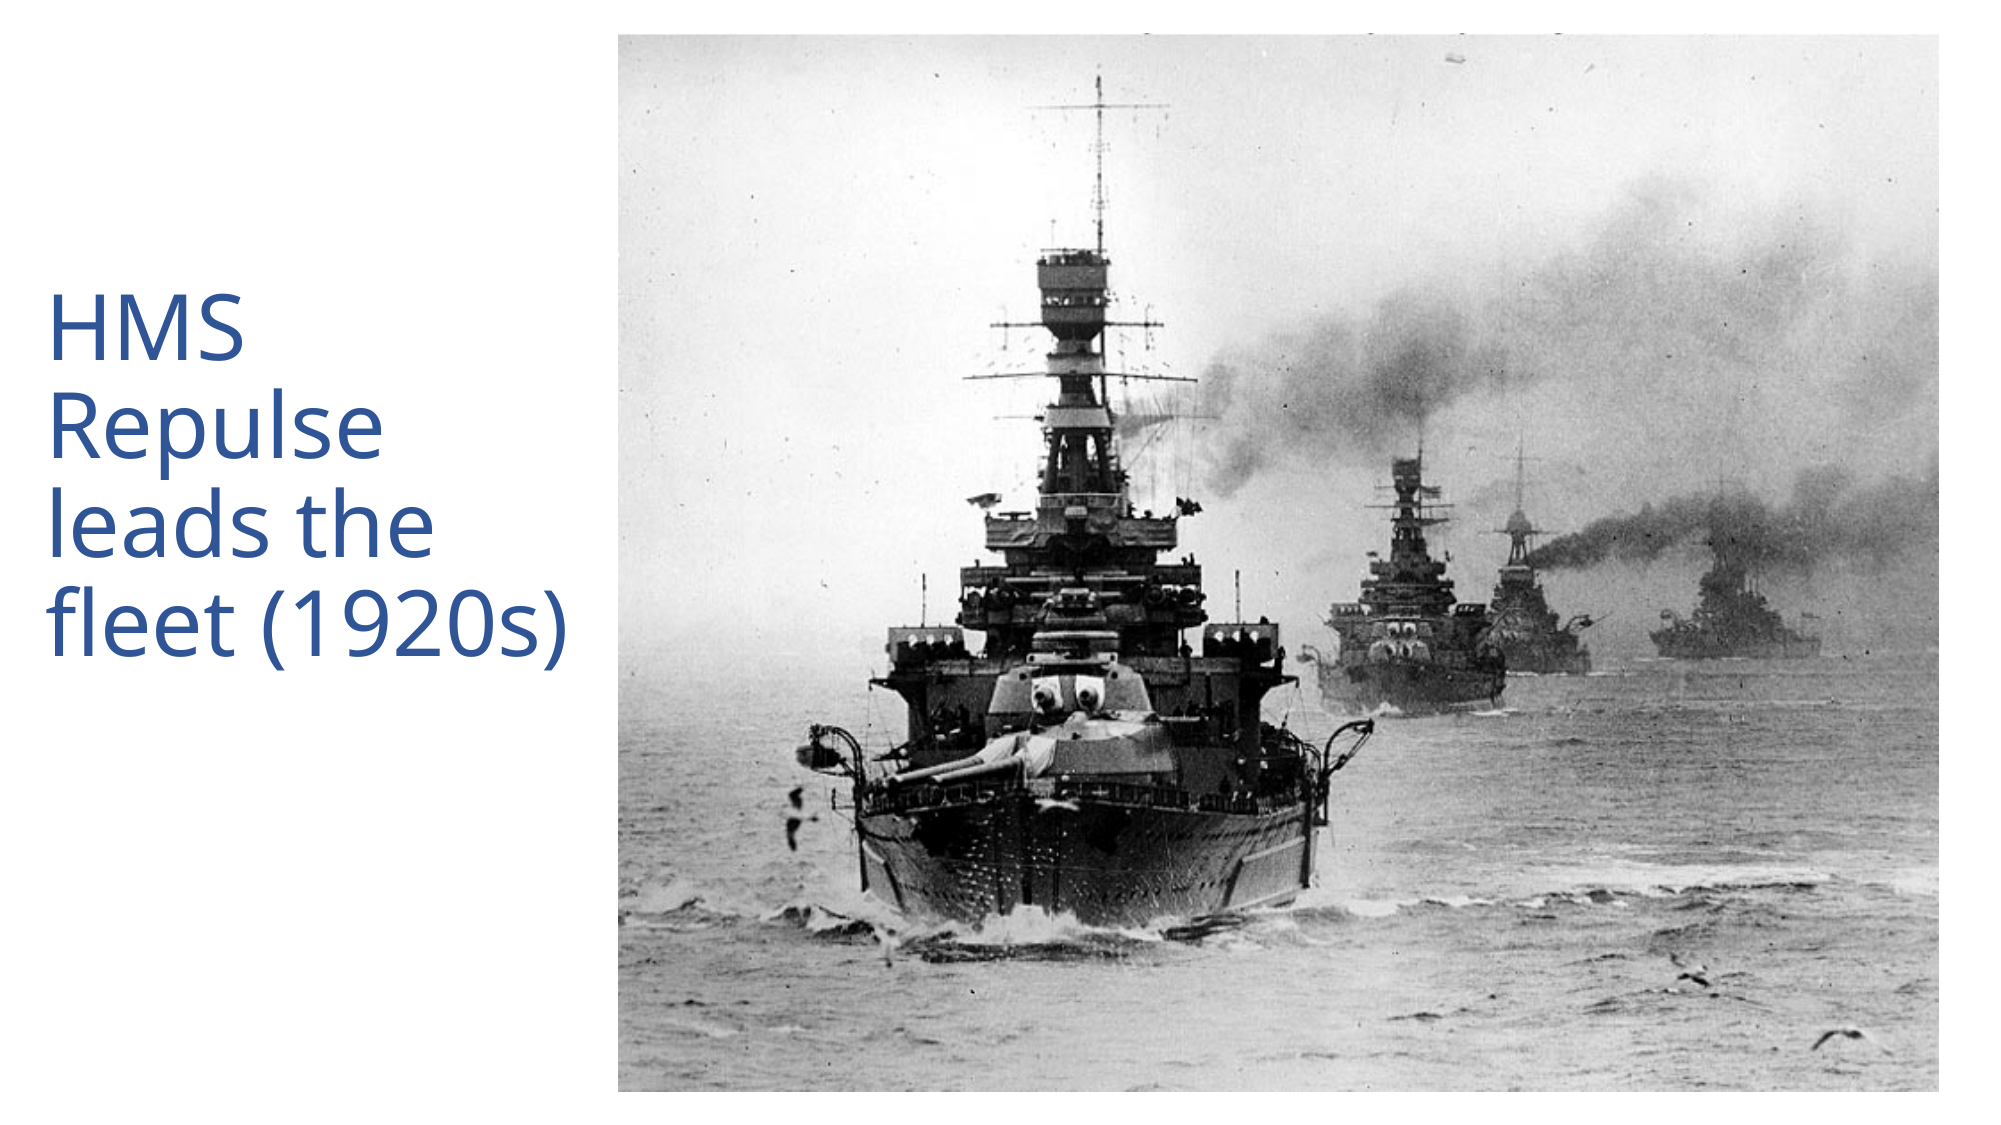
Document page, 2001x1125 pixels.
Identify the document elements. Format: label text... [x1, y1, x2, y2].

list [618, 33, 1939, 1092]
title HMS Repulse leads the fleet (1920s) [30, 59, 596, 898]
